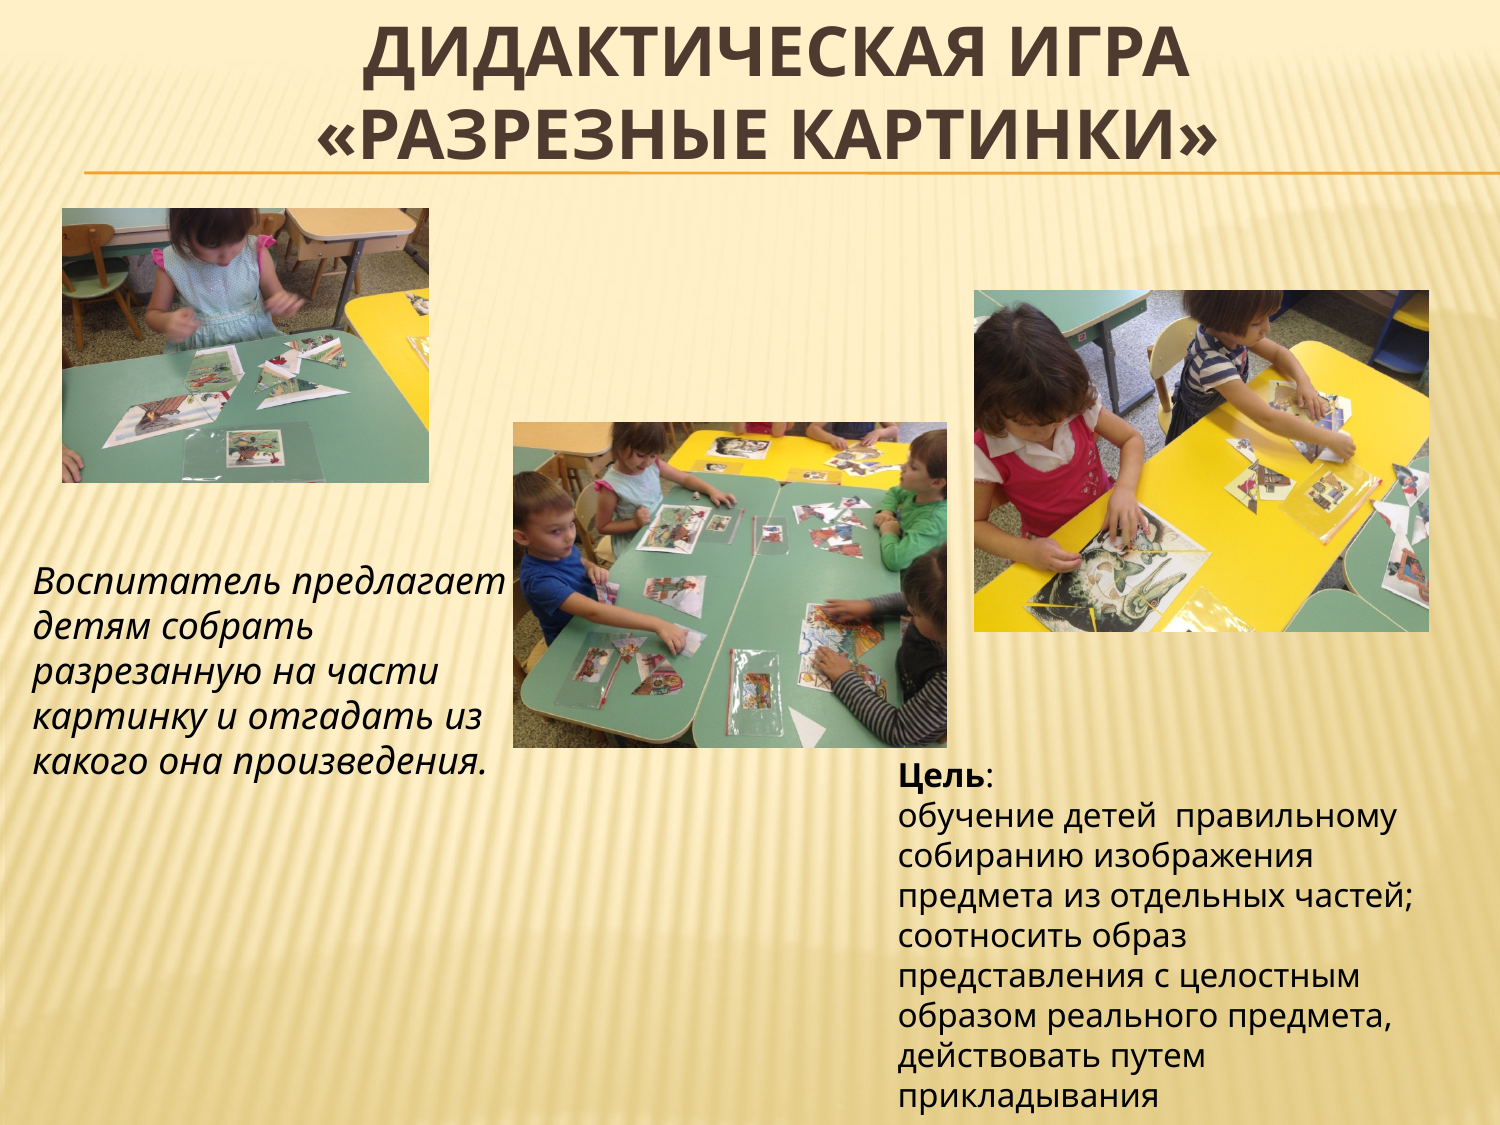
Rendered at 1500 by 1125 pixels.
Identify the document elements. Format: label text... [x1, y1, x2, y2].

picture [62, 207, 430, 483]
text_box Цель: обучение детей правильному собиранию изображения предмета из отдельных частей; соотносить образ представления с целостным образом реального предмета, действовать путем прикладывания [882, 747, 1459, 1122]
text_box Воспитатель предлагает детям собрать разрезанную на части картинку и отгадать из какого она произведения. [17, 550, 526, 790]
title дидактическая игра «Разрезные картинки» [100, 0, 1436, 181]
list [974, 290, 1430, 632]
picture [513, 422, 947, 748]
